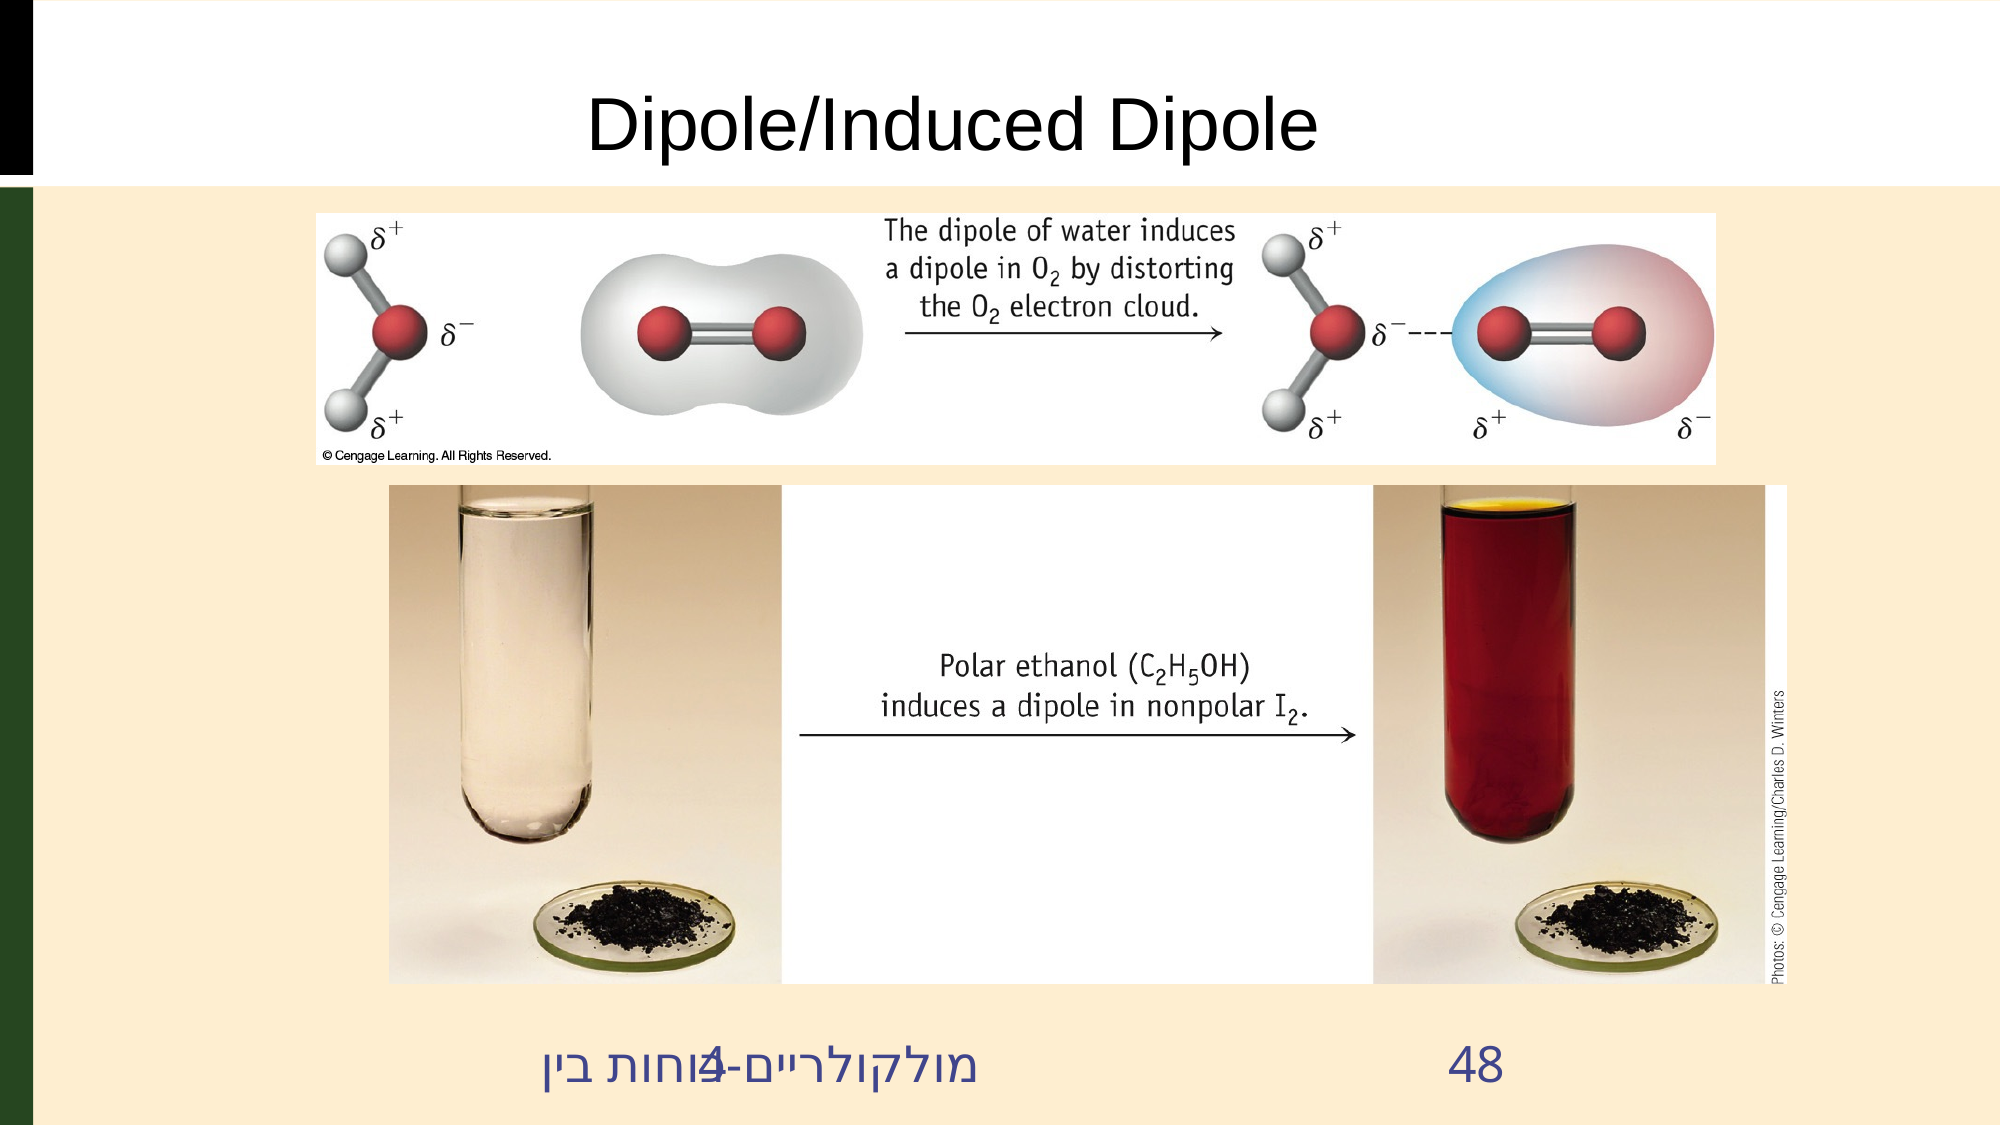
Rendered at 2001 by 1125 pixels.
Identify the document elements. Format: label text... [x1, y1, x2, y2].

picture [389, 484, 1787, 985]
slide_number 48 [1433, 1025, 1850, 1100]
text_box Dipole/Induced Dipole [315, 0, 1591, 173]
picture [315, 213, 1717, 465]
footer 4-כוחות בין מולקולריים [683, 1025, 1317, 1100]
